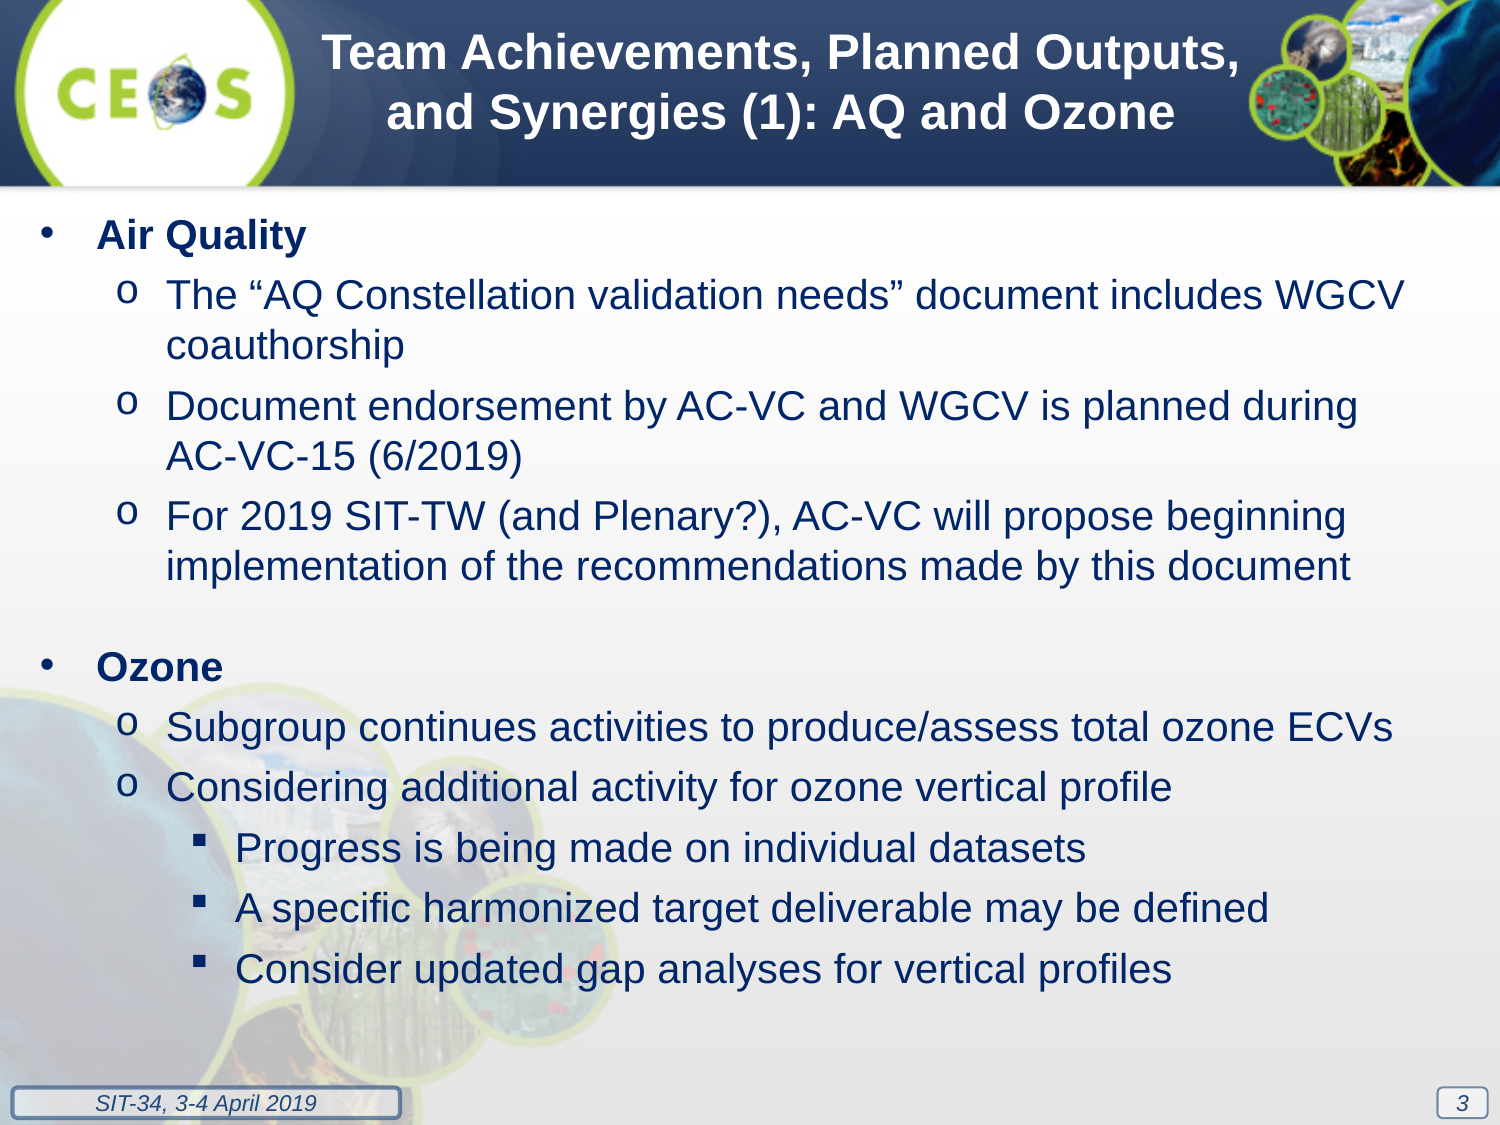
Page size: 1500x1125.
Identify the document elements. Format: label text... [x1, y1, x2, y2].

picture [0, 0, 1500, 1125]
slide_number 3 [1436, 1088, 1489, 1120]
list Team Achievements, Planned Outputs, and Synergies (1): AQ and Ozone [287, 12, 1275, 100]
list Air Quality The “AQ Constellation validation needs” document includes WGCV coauthorship Document endorsement by AC-VC and WGCV is planned during AC-VC-15 (6/2019) For 2019 SIT-TW (and Plenary?), AC-VC will propose beginning implementation of the recommendations made by this document Ozone Subgroup continues activities to produce/assess total ozone ECVs Considering additional activity for ozone vertical profile Progress is being made on individual datasets A specific harmonized target deliverable may be defined Consider updated gap analyses for vertical profiles [24, 200, 1488, 1088]
